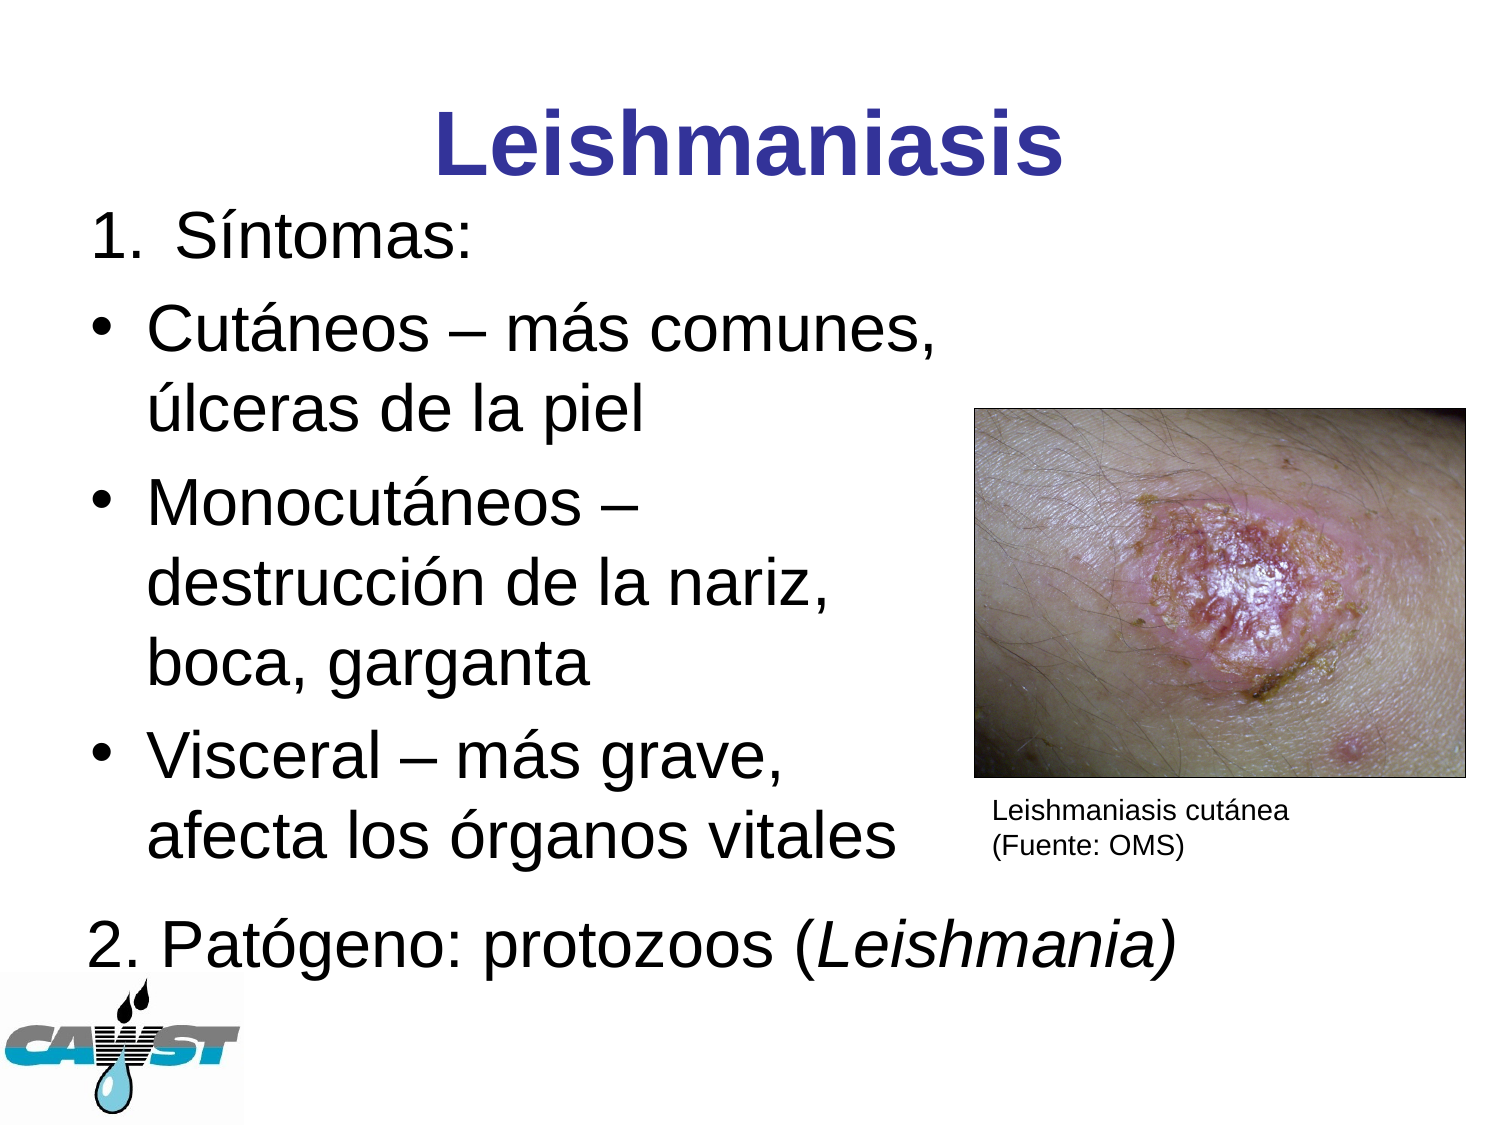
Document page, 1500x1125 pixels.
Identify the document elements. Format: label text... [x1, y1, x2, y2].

picture [974, 408, 1466, 778]
picture [0, 972, 245, 1125]
title Leishmaniasis [75, 45, 1425, 233]
list Síntomas: Cutáneos – más comunes, úlceras de la piel Monocutáneos – destrucción de la nariz, boca, garganta Visceral – más grave, afecta los órganos vitales [75, 184, 998, 893]
text_box Leishmaniasis cutánea (Fuente: OMS) [977, 786, 1305, 869]
text_box 2. Patógeno: protozoos (Leishmania) [72, 893, 1500, 988]
